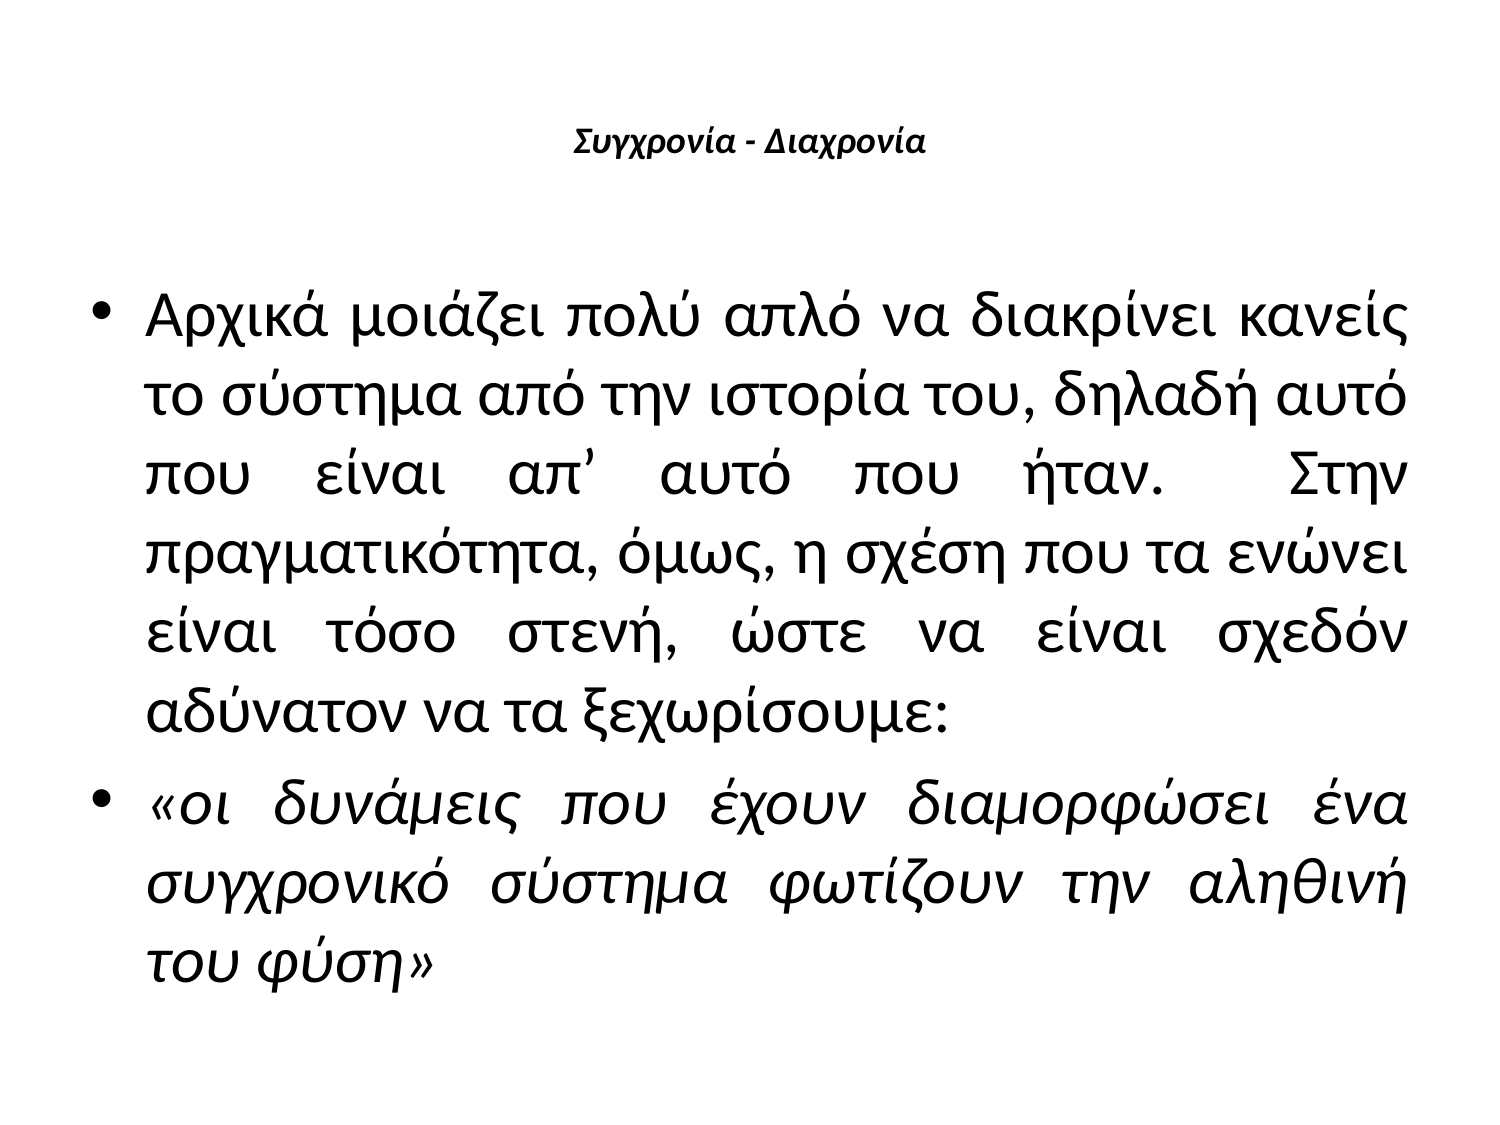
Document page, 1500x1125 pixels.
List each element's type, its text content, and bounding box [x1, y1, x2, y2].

title Συγχρονία - Διαχρονία [75, 45, 1425, 233]
list Αρχικά μοιάζει πολύ απλό να διακρίνει κανείς το σύστημα από την ιστορία του, δηλαδή αυτό που είναι απ’ αυτό που ήταν. Στην πραγματικότητα, όμως, η σχέση που τα ενώνει είναι τόσο στενή, ώστε να είναι σχεδόν αδύνατον να τα ξεχωρίσουμε: «οι δυνάμεις που έχουν διαμορφώσει ένα συγχρονικό σύστημα φωτίζουν την αληθινή του φύση» [75, 262, 1425, 1005]
